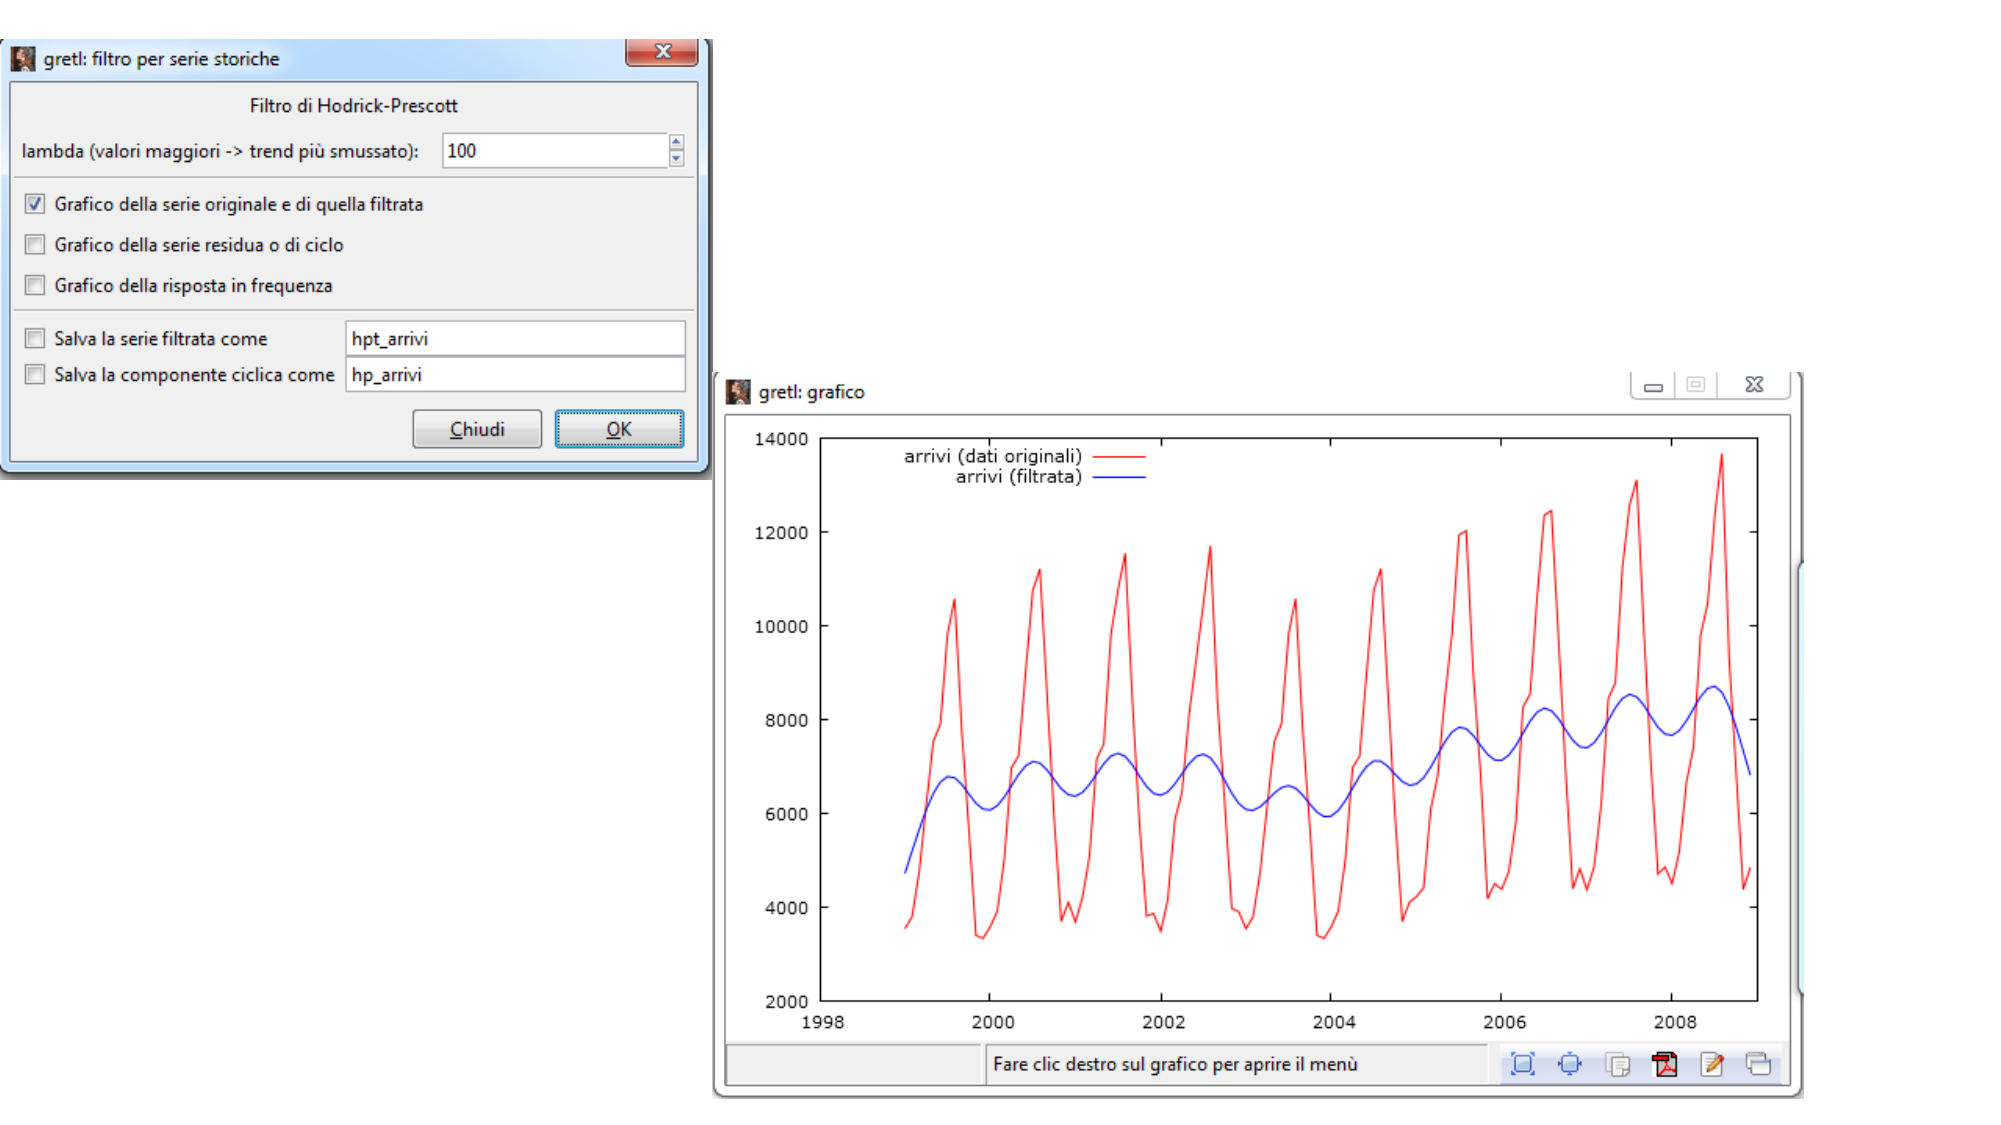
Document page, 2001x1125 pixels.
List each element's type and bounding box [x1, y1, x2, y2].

picture [0, 39, 1804, 1099]
